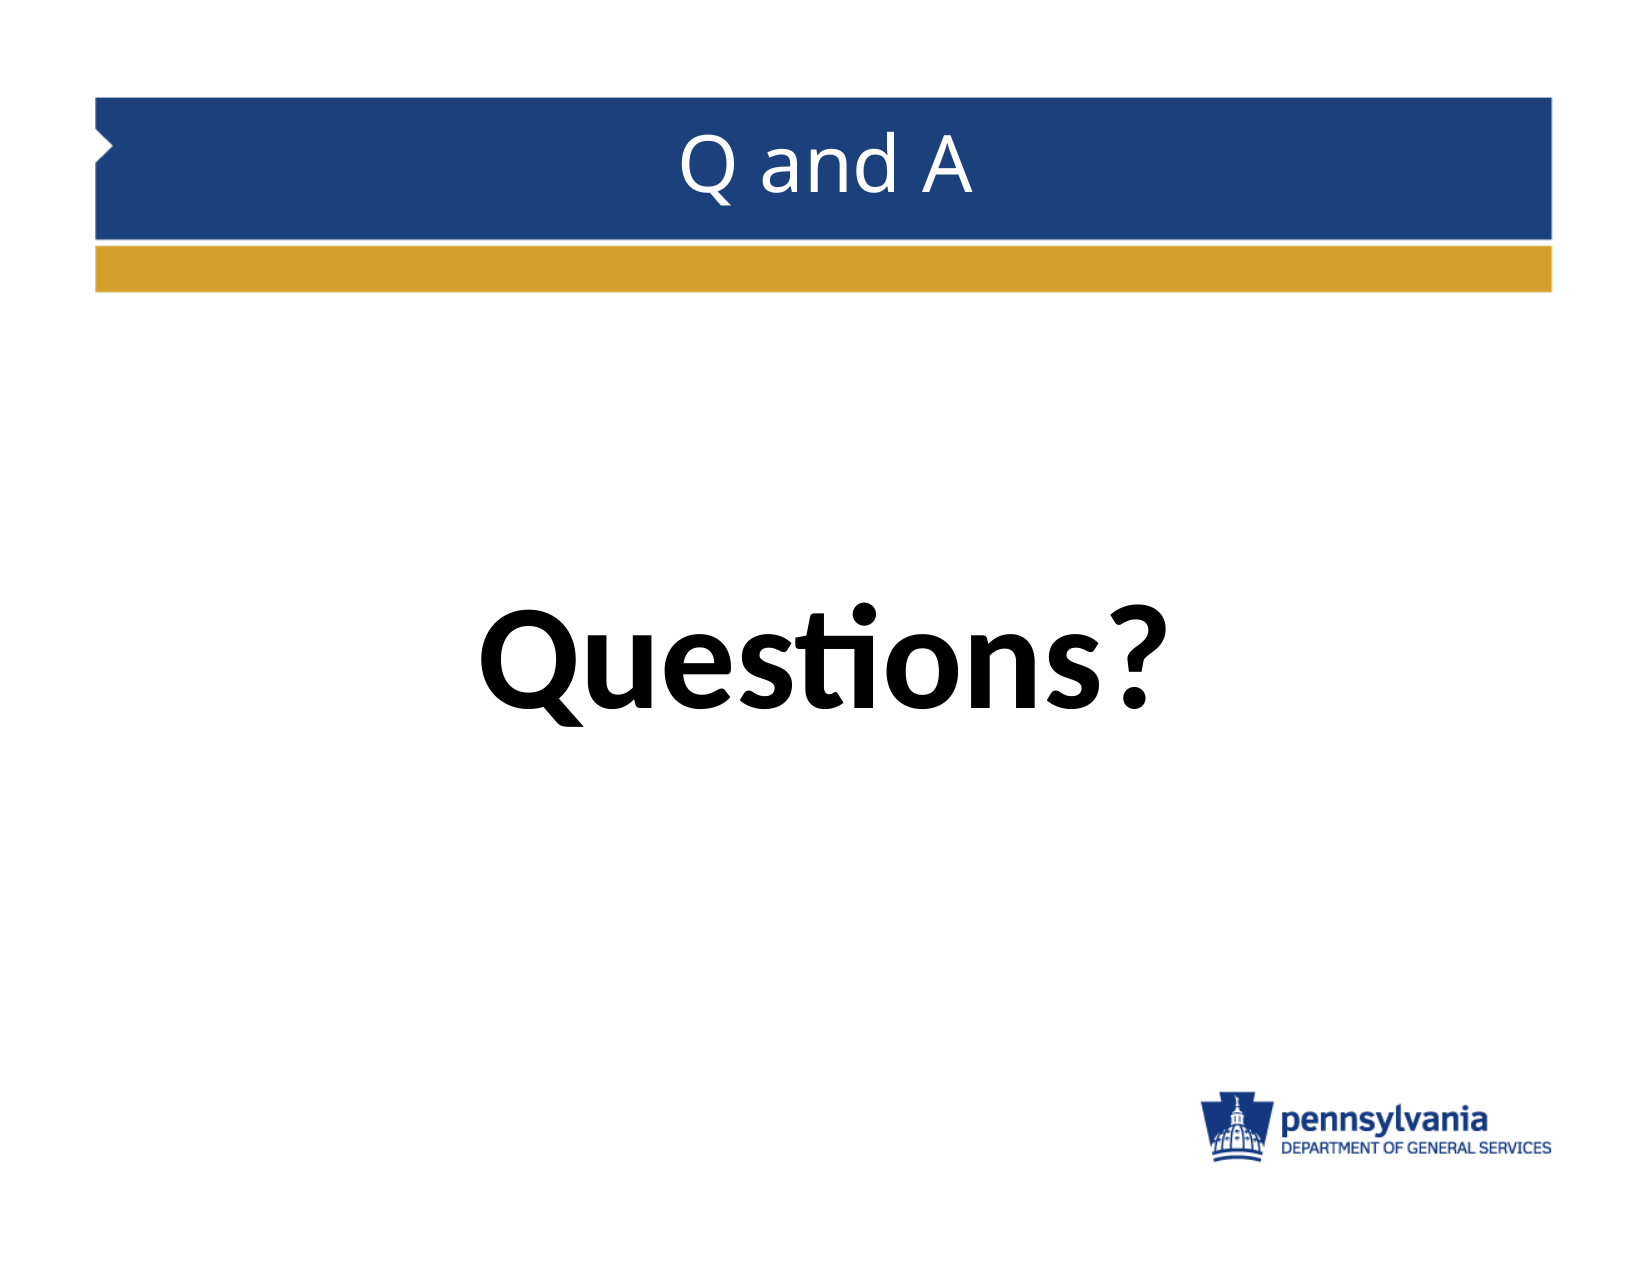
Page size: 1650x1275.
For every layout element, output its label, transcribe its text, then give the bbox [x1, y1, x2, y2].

list Questions? [97, 318, 1553, 743]
title Q and A [97, 113, 1553, 210]
picture [74, 74, 1575, 1200]
